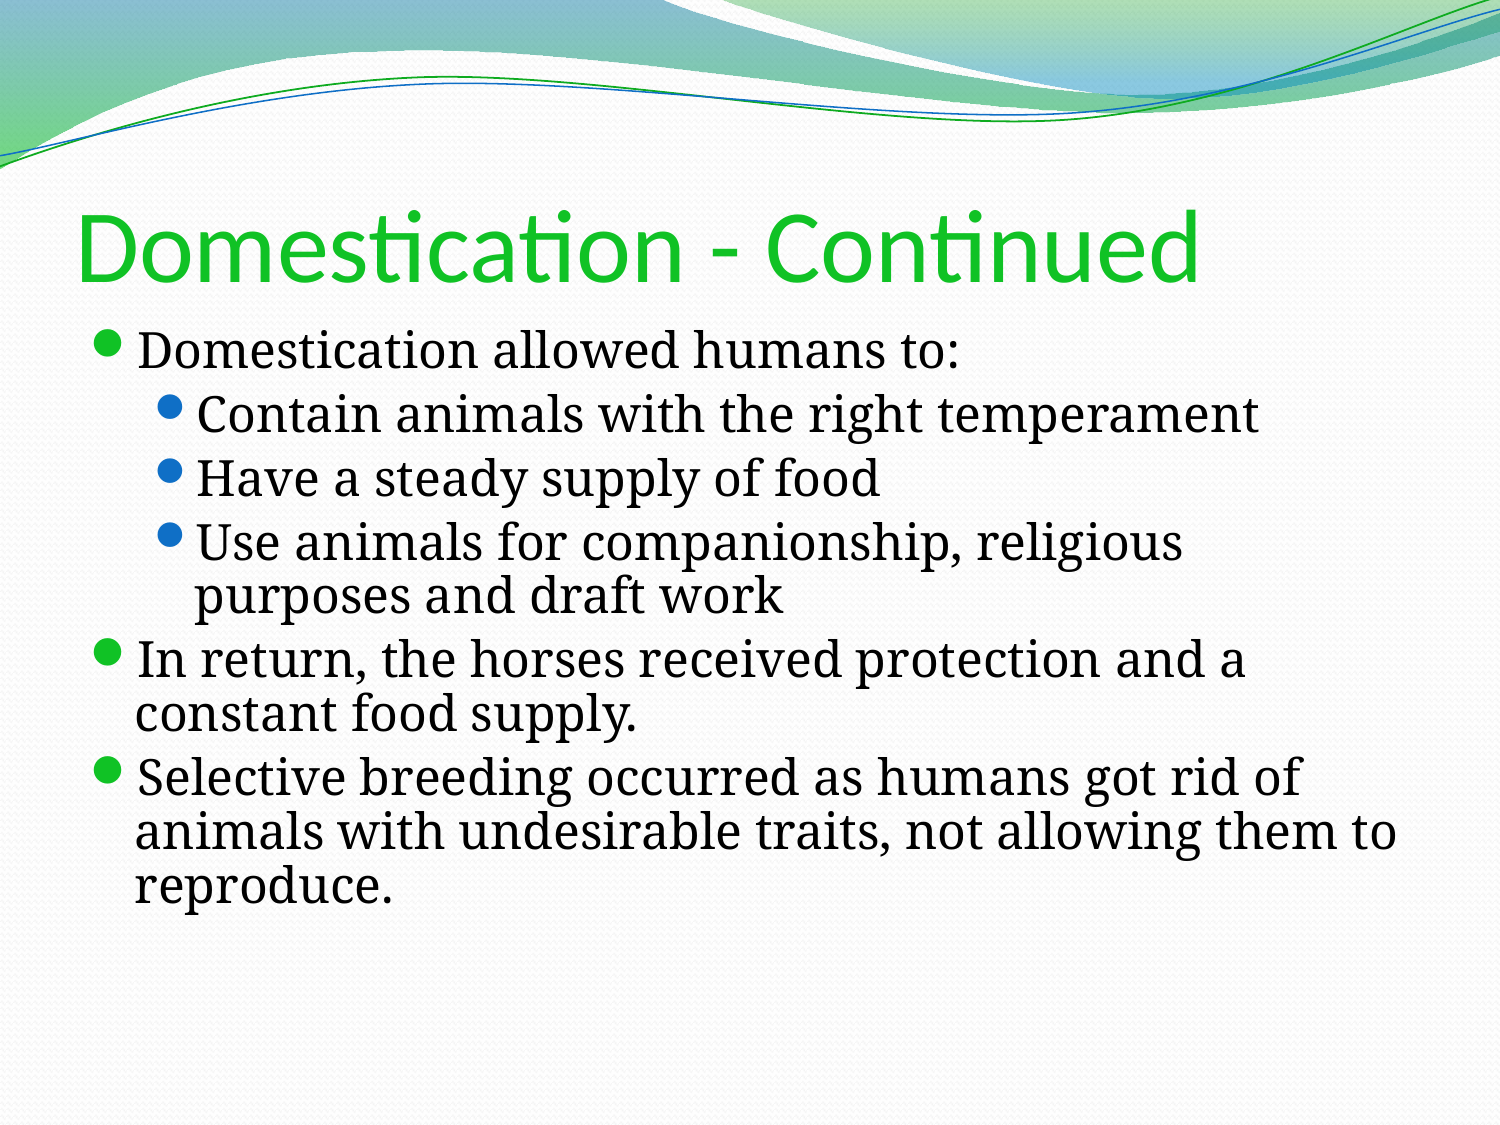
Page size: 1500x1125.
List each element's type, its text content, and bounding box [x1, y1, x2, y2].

list Domestication allowed humans to: Contain animals with the right temperament Have a steady supply of food Use animals for companionship, religious purposes and draft work In return, the horses received protection and a constant food supply. Selective breeding occurred as humans got rid of animals with undesirable traits, not allowing them to reproduce. [75, 317, 1425, 1038]
title Domestication - Continued [75, 115, 1425, 303]
